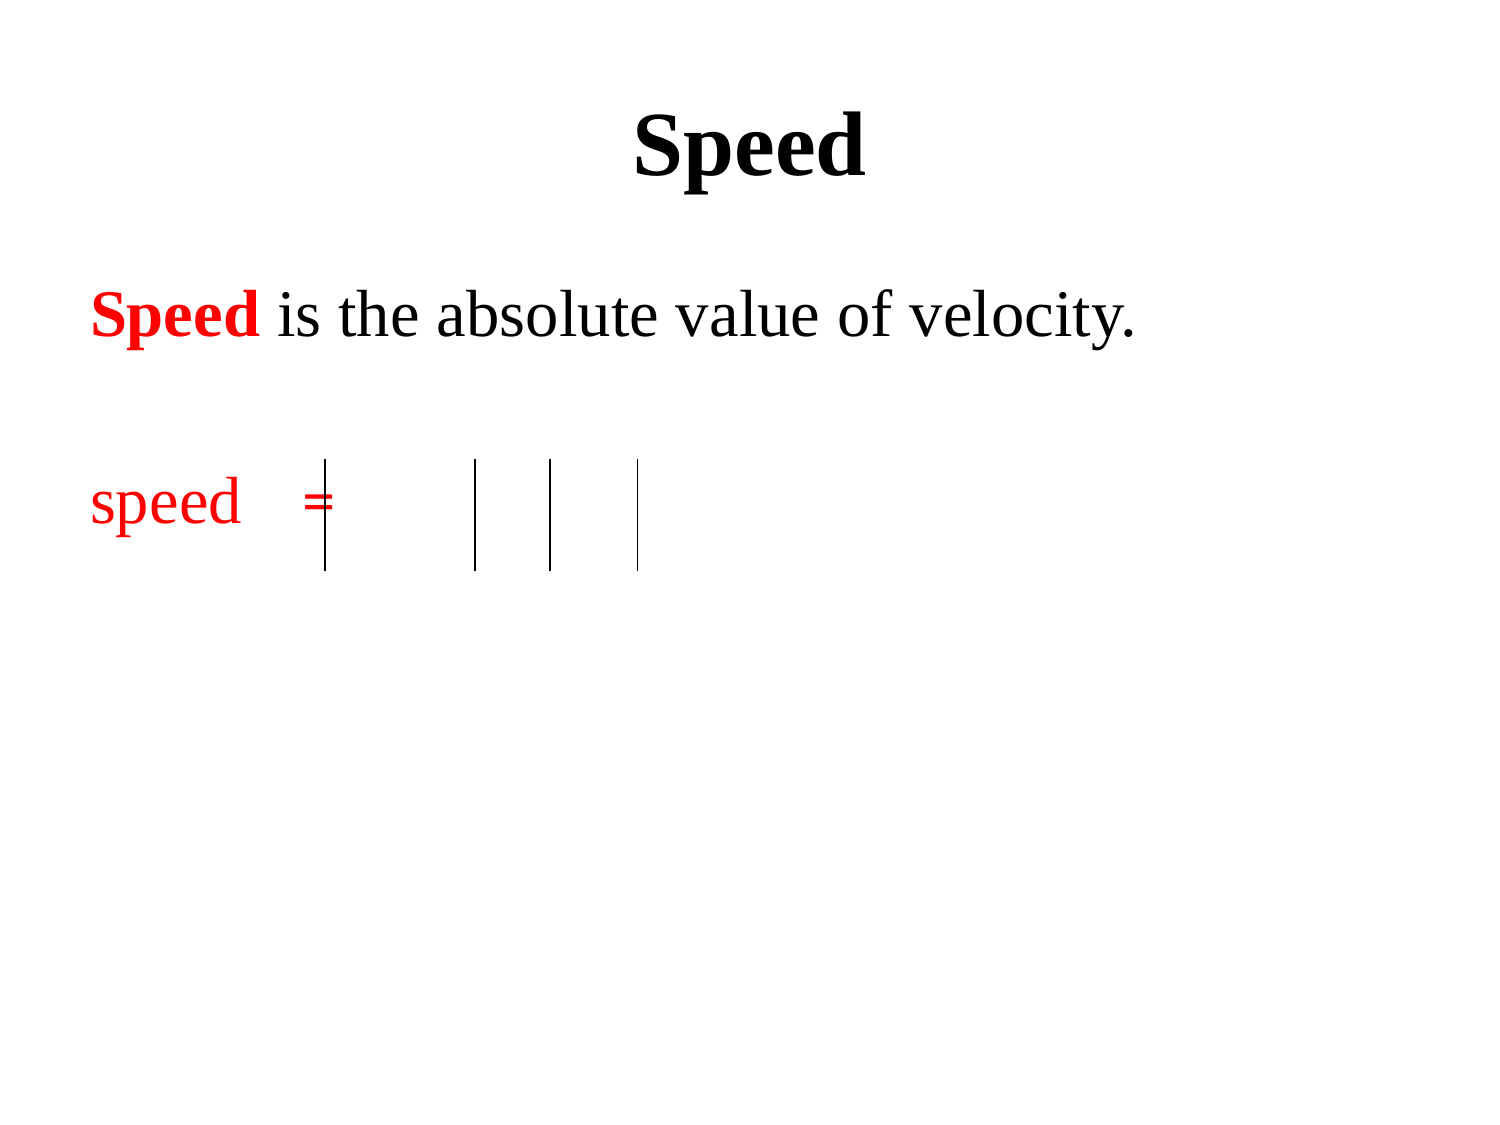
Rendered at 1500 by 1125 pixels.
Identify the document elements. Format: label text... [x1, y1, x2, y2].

title Speed [75, 45, 1425, 233]
